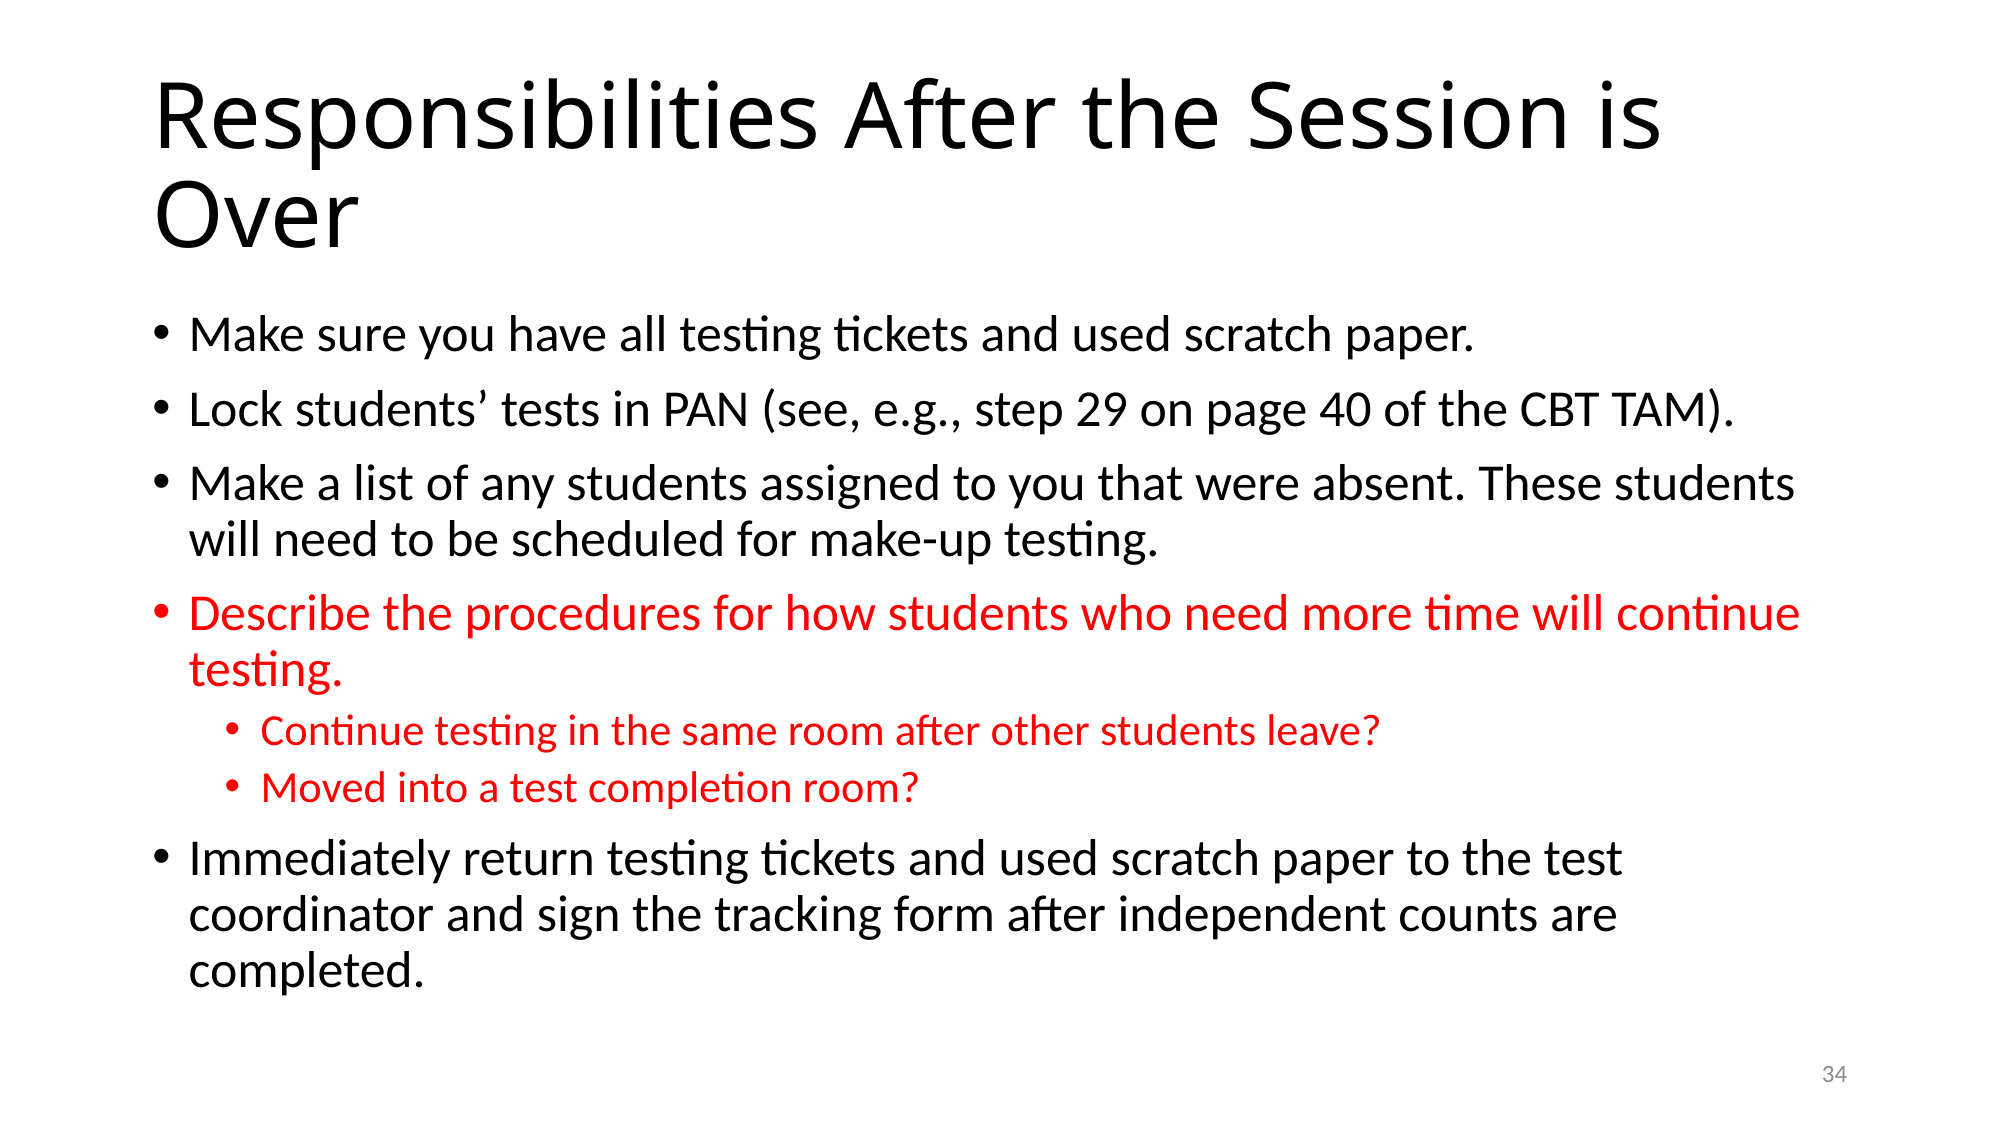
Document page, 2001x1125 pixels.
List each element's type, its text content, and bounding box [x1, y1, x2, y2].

list Make sure you have all testing tickets and used scratch paper. Lock students’ tests in PAN (see, e.g., step 29 on page 40 of the CBT TAM). Make a list of any students assigned to you that were absent. These students will need to be scheduled for make-up testing. Describe the procedures for how students who need more time will continue testing. Continue testing in the same room after other students leave? Moved into a test completion room? Immediately return testing tickets and used scratch paper to the test coordinator and sign the tracking form after independent counts are completed. [137, 299, 1863, 1014]
title Responsibilities After the Session is Over [137, 59, 1863, 278]
slide_number 33 [1412, 1042, 1863, 1103]
